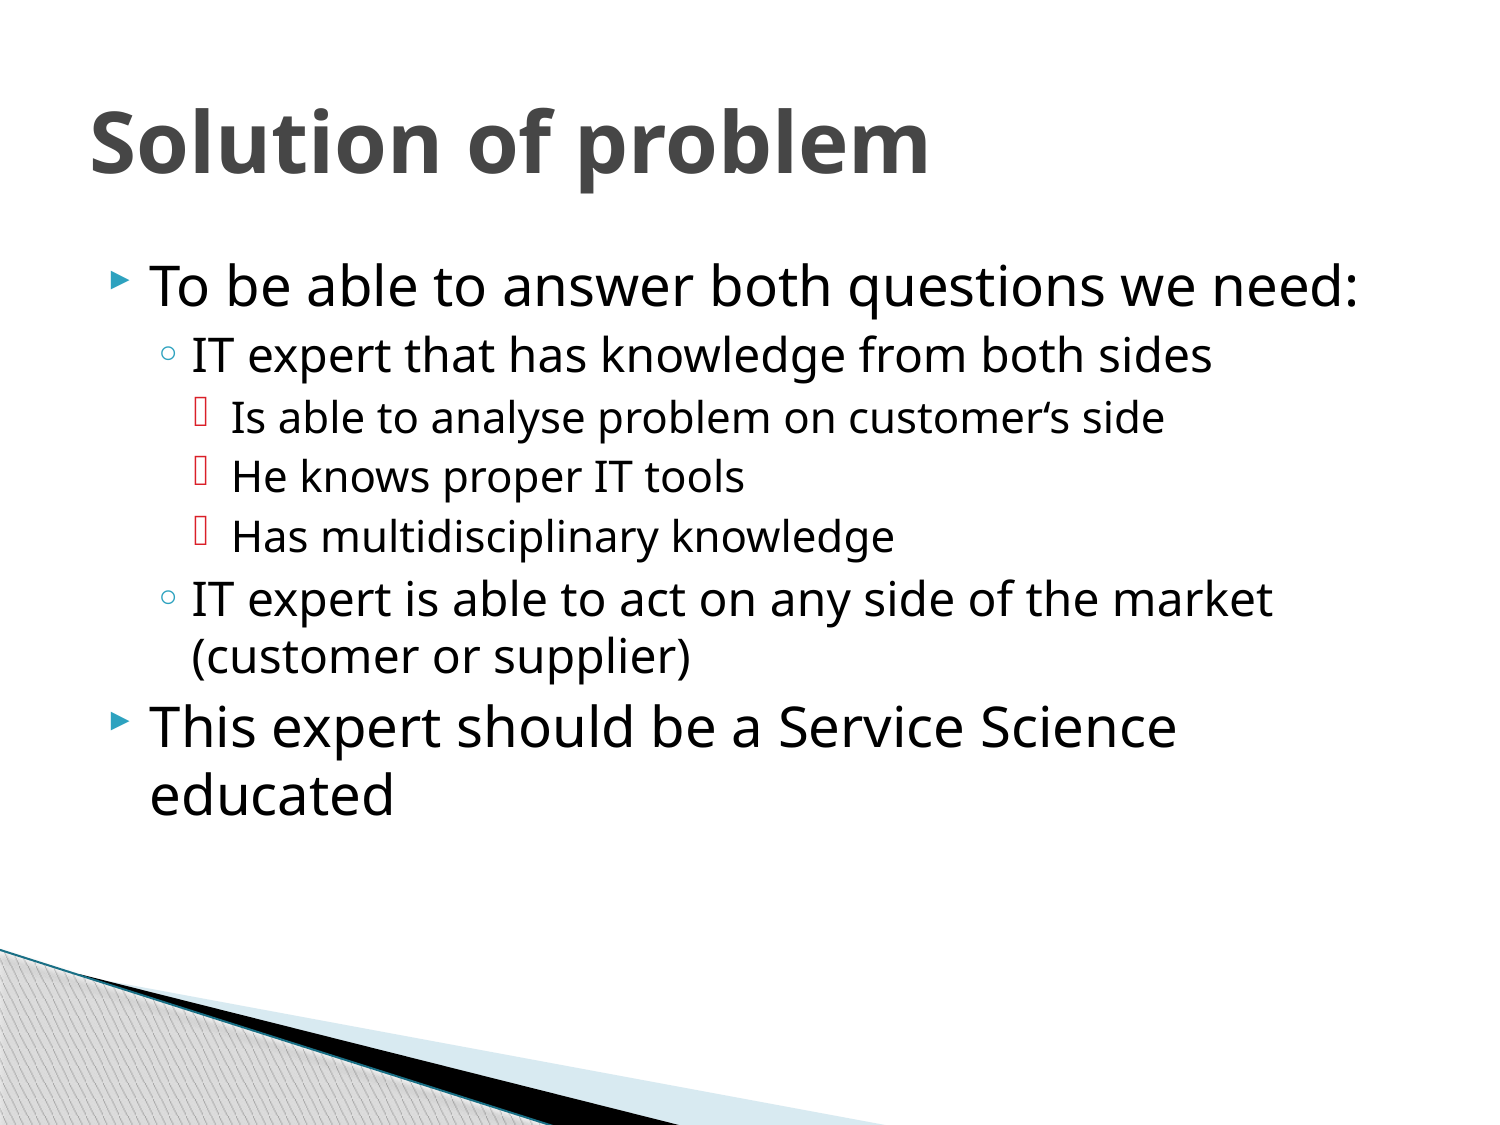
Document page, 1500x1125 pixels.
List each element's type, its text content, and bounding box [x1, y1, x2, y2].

list To be able to answer both questions we need: IT expert that has knowledge from both sides Is able to analyse problem on customer‘s side He knows proper IT tools Has multidisciplinary knowledge IT expert is able to act on any side of the market (customer or supplier) This expert should be a Service Science educated [75, 243, 1425, 986]
title Solution of problem [75, 45, 1425, 233]
